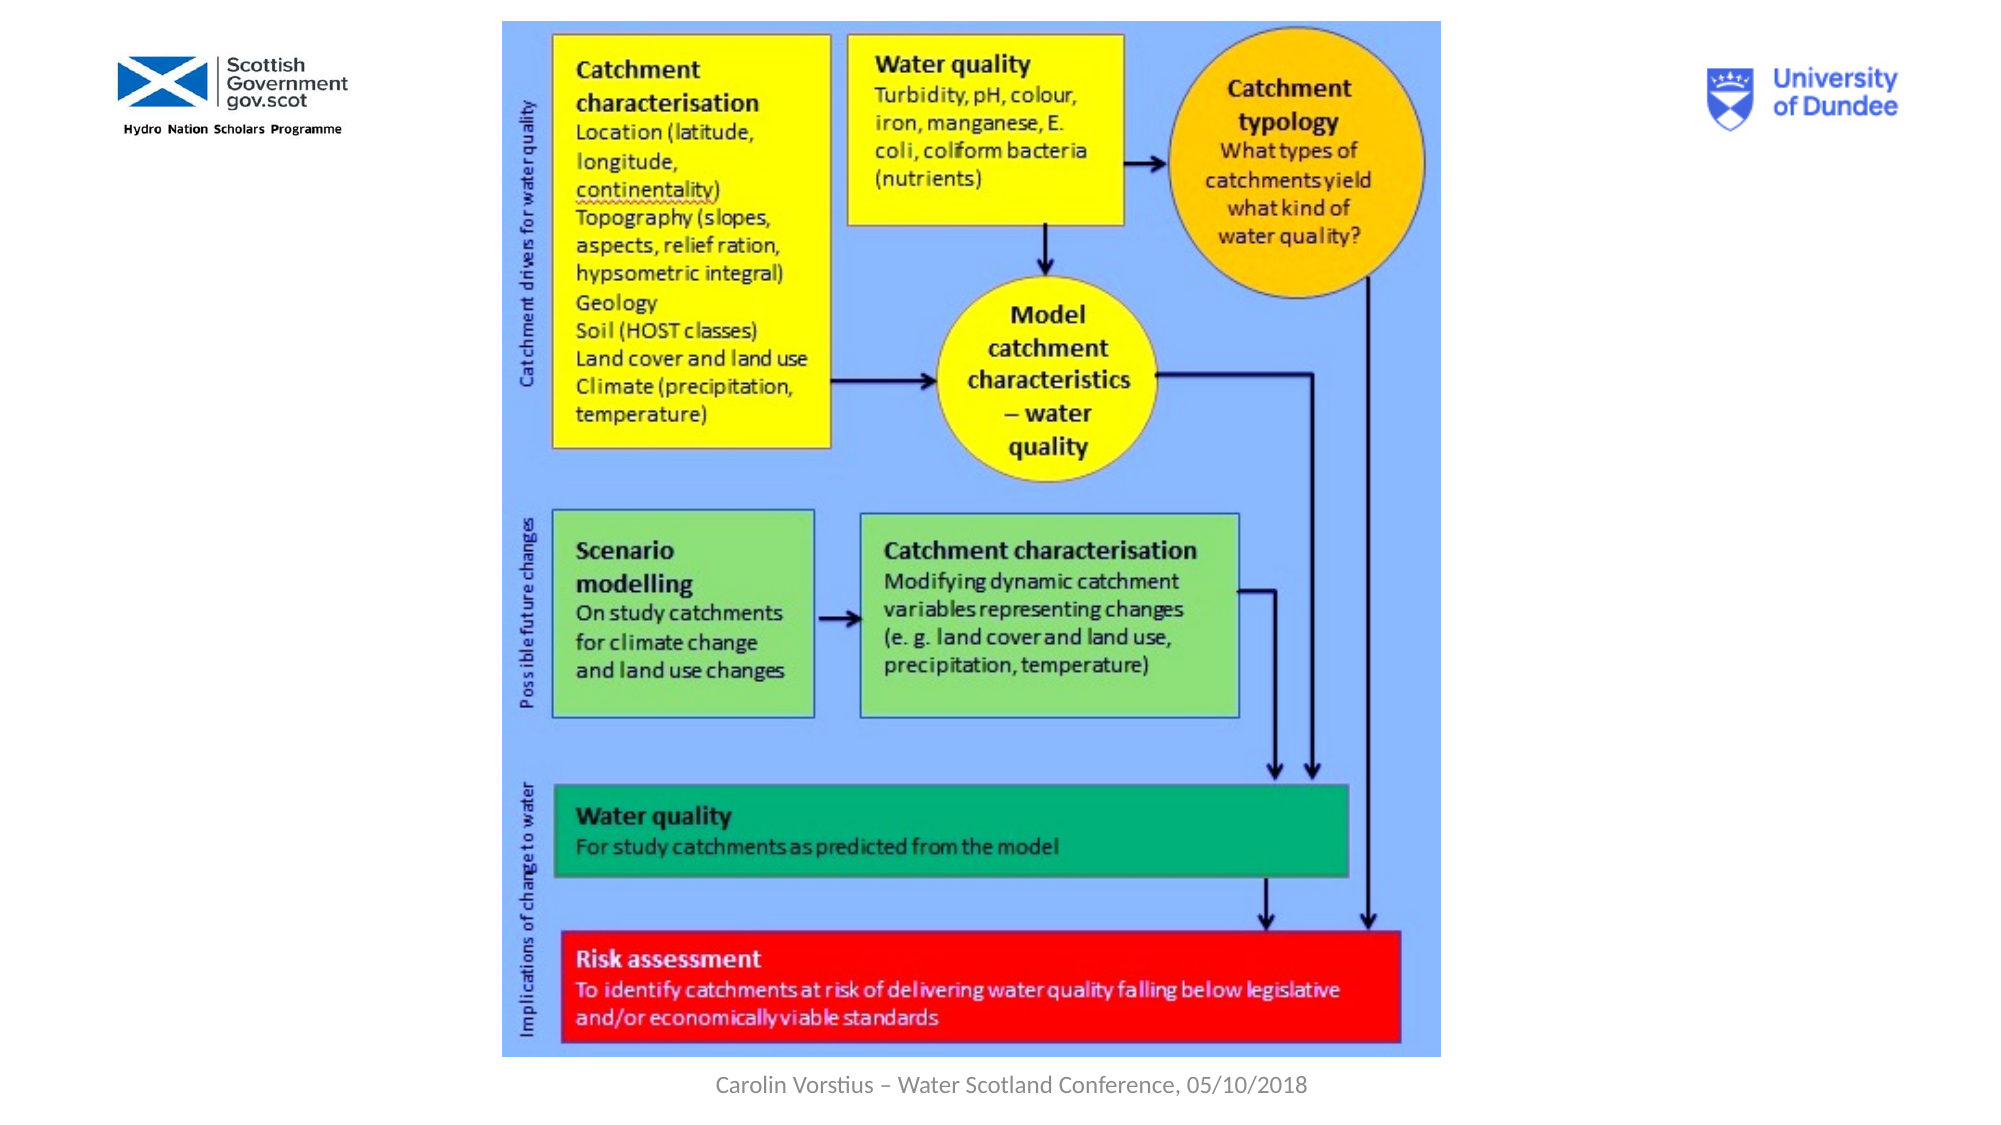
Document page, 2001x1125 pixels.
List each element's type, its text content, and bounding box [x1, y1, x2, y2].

picture [501, 20, 1442, 1057]
picture [113, 52, 351, 147]
picture [1684, 46, 1921, 157]
footer Carolin Vorstius – Water Scotland Conference, 05/10/2018 [635, 1065, 1390, 1114]
